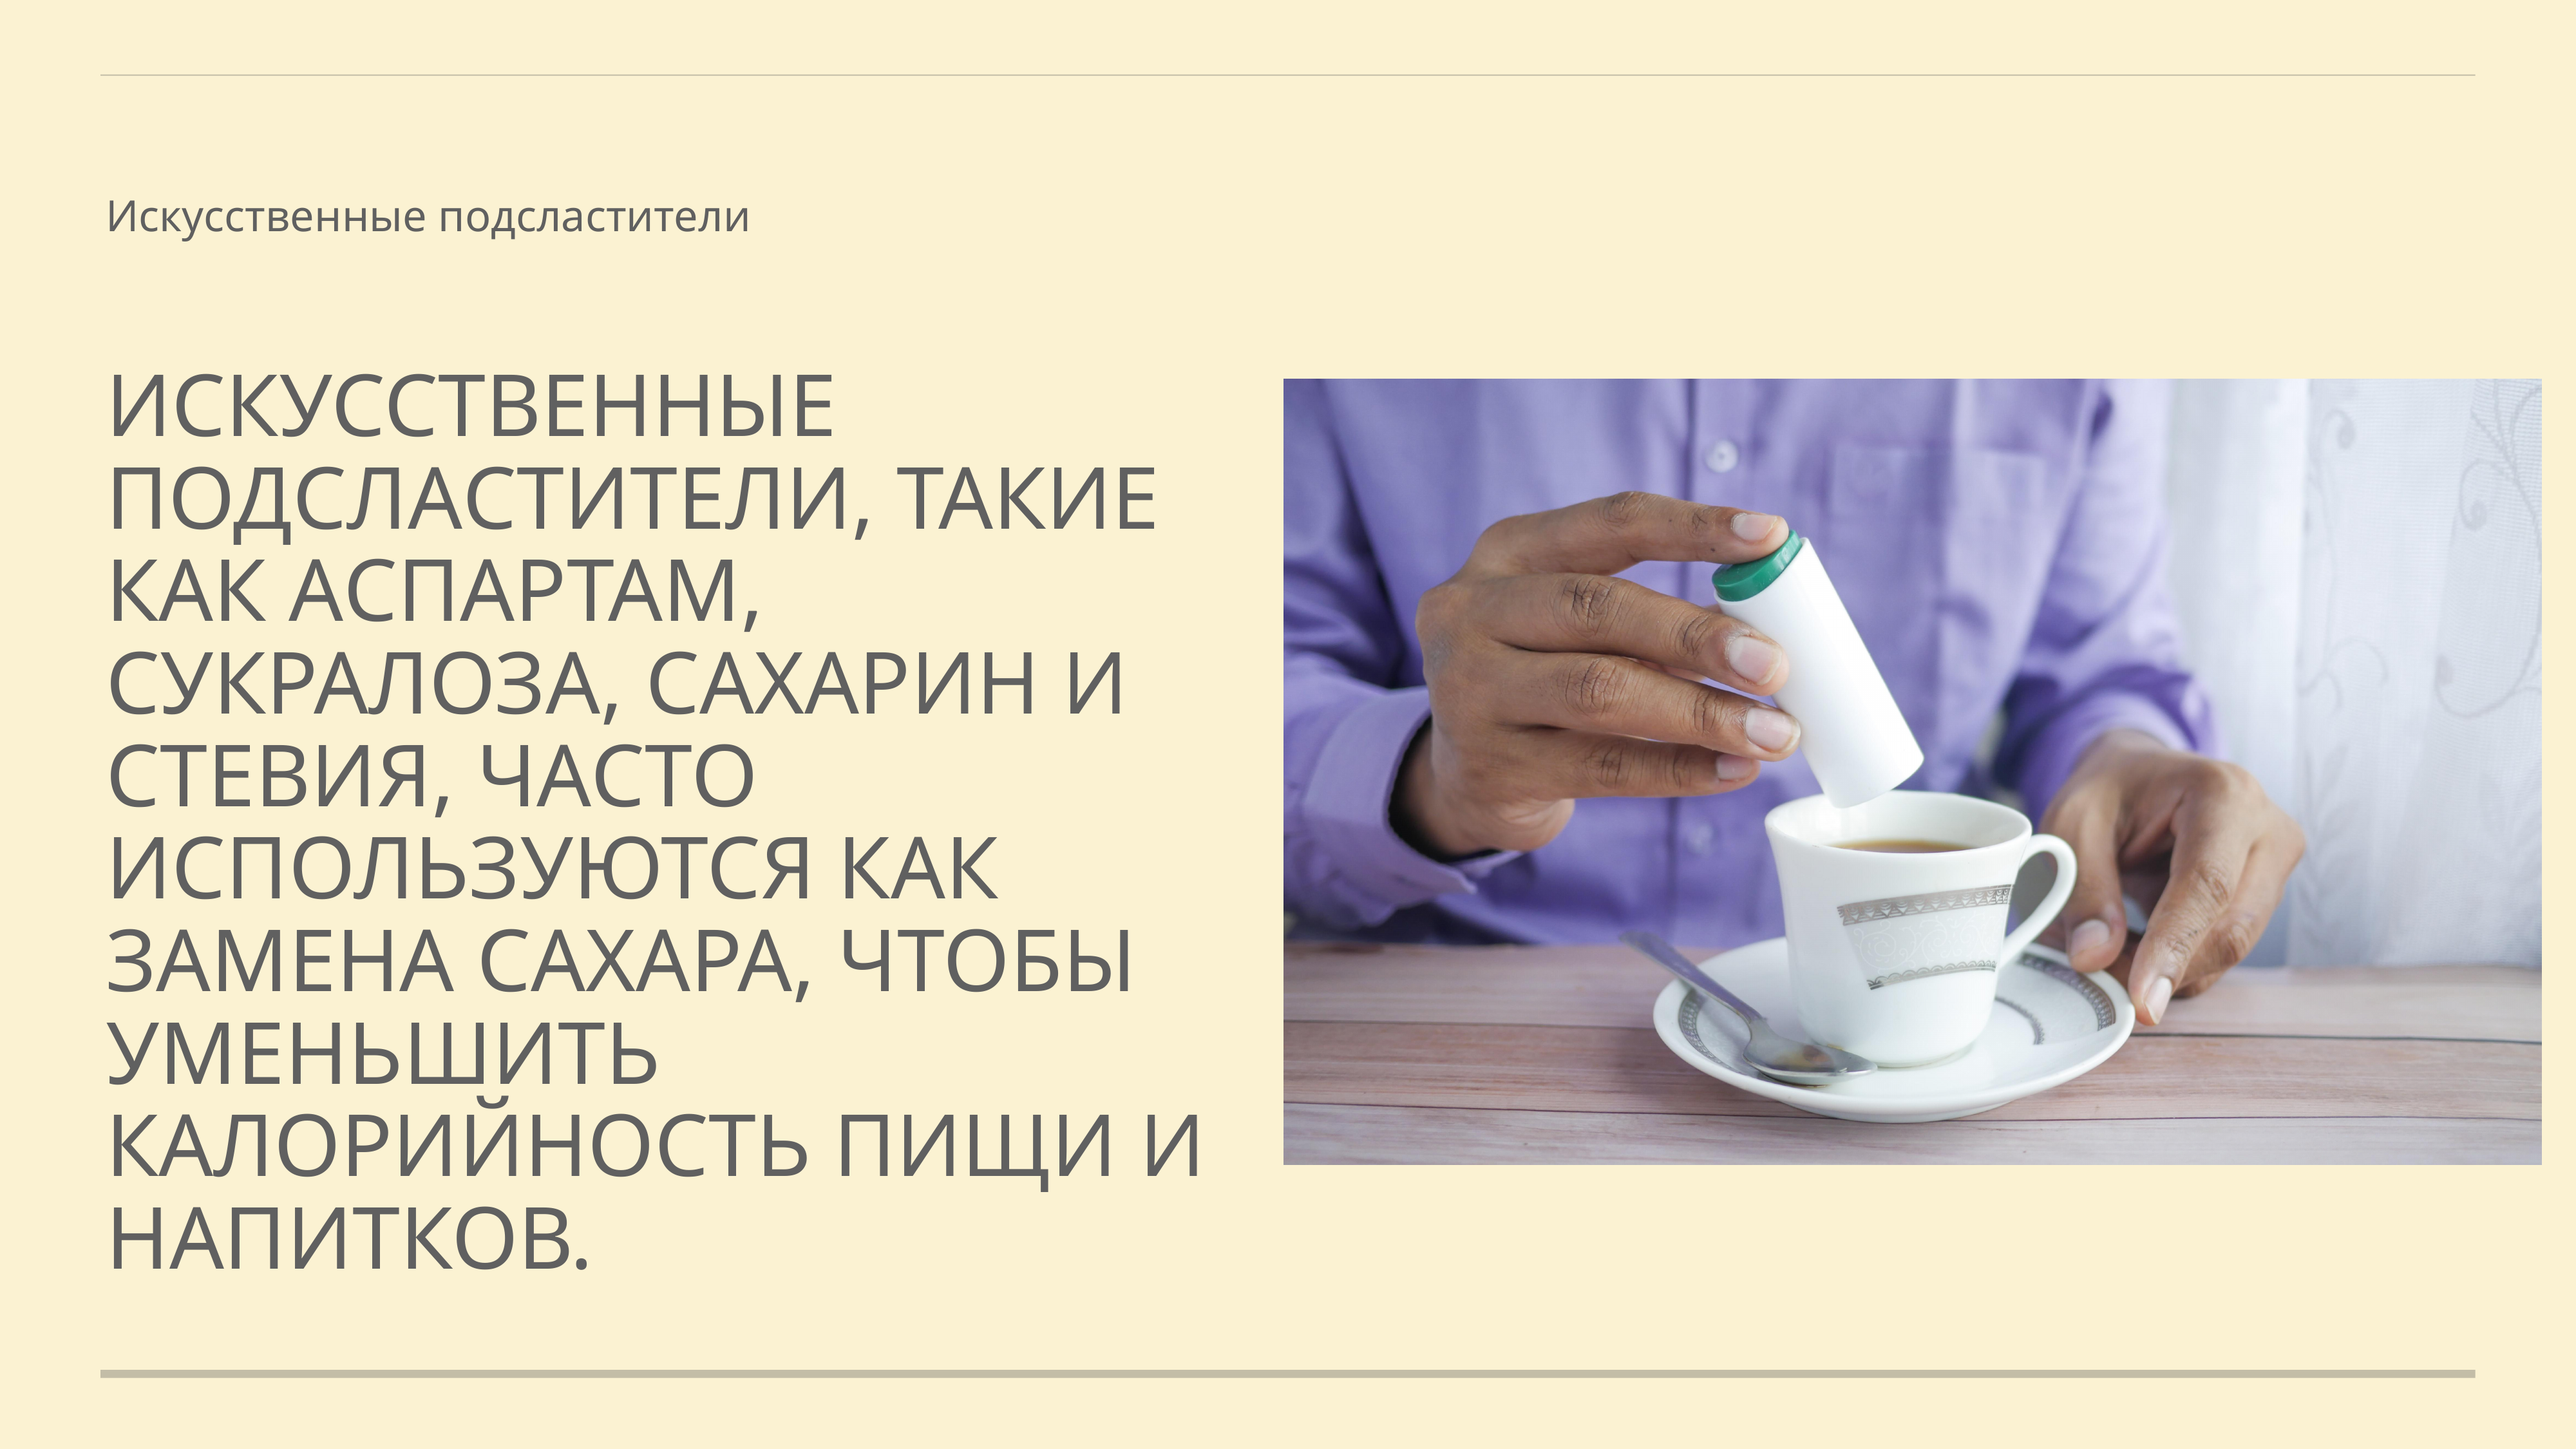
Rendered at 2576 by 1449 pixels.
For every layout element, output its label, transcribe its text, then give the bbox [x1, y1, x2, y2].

picture [0, 0, 2576, 1449]
title Искусственные подсластители, такие как аспартам, сукралоза, сахарин и стевия, часто используются как замена сахара, чтобы уменьшить калорийность пищи и напитков. [100, 357, 1256, 1259]
list Искусственные подсластители [100, 173, 1256, 298]
